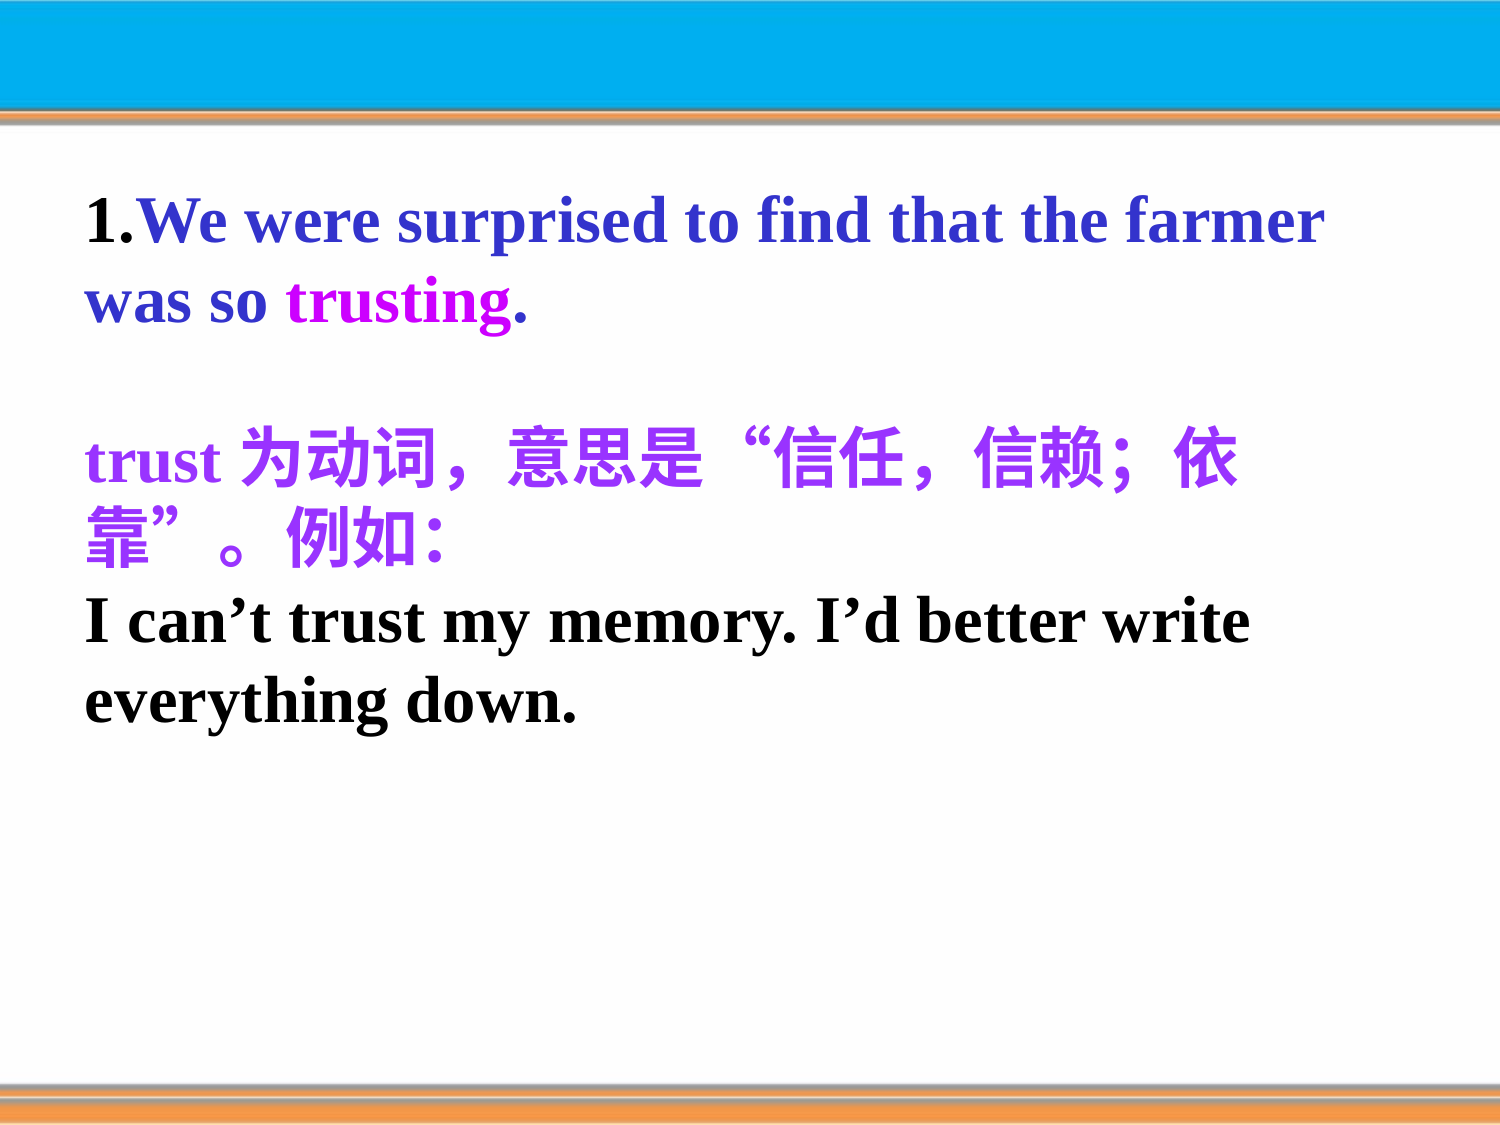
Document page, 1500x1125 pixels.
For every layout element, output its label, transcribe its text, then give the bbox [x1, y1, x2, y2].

picture [0, 107, 1500, 1125]
text_box 1.We were surprised to find that the farmer was so trusting. trust为动词，意思是“信任，信赖；依靠”。例如： I can’t trust my memory. I’d better write everything down. [70, 168, 1383, 744]
